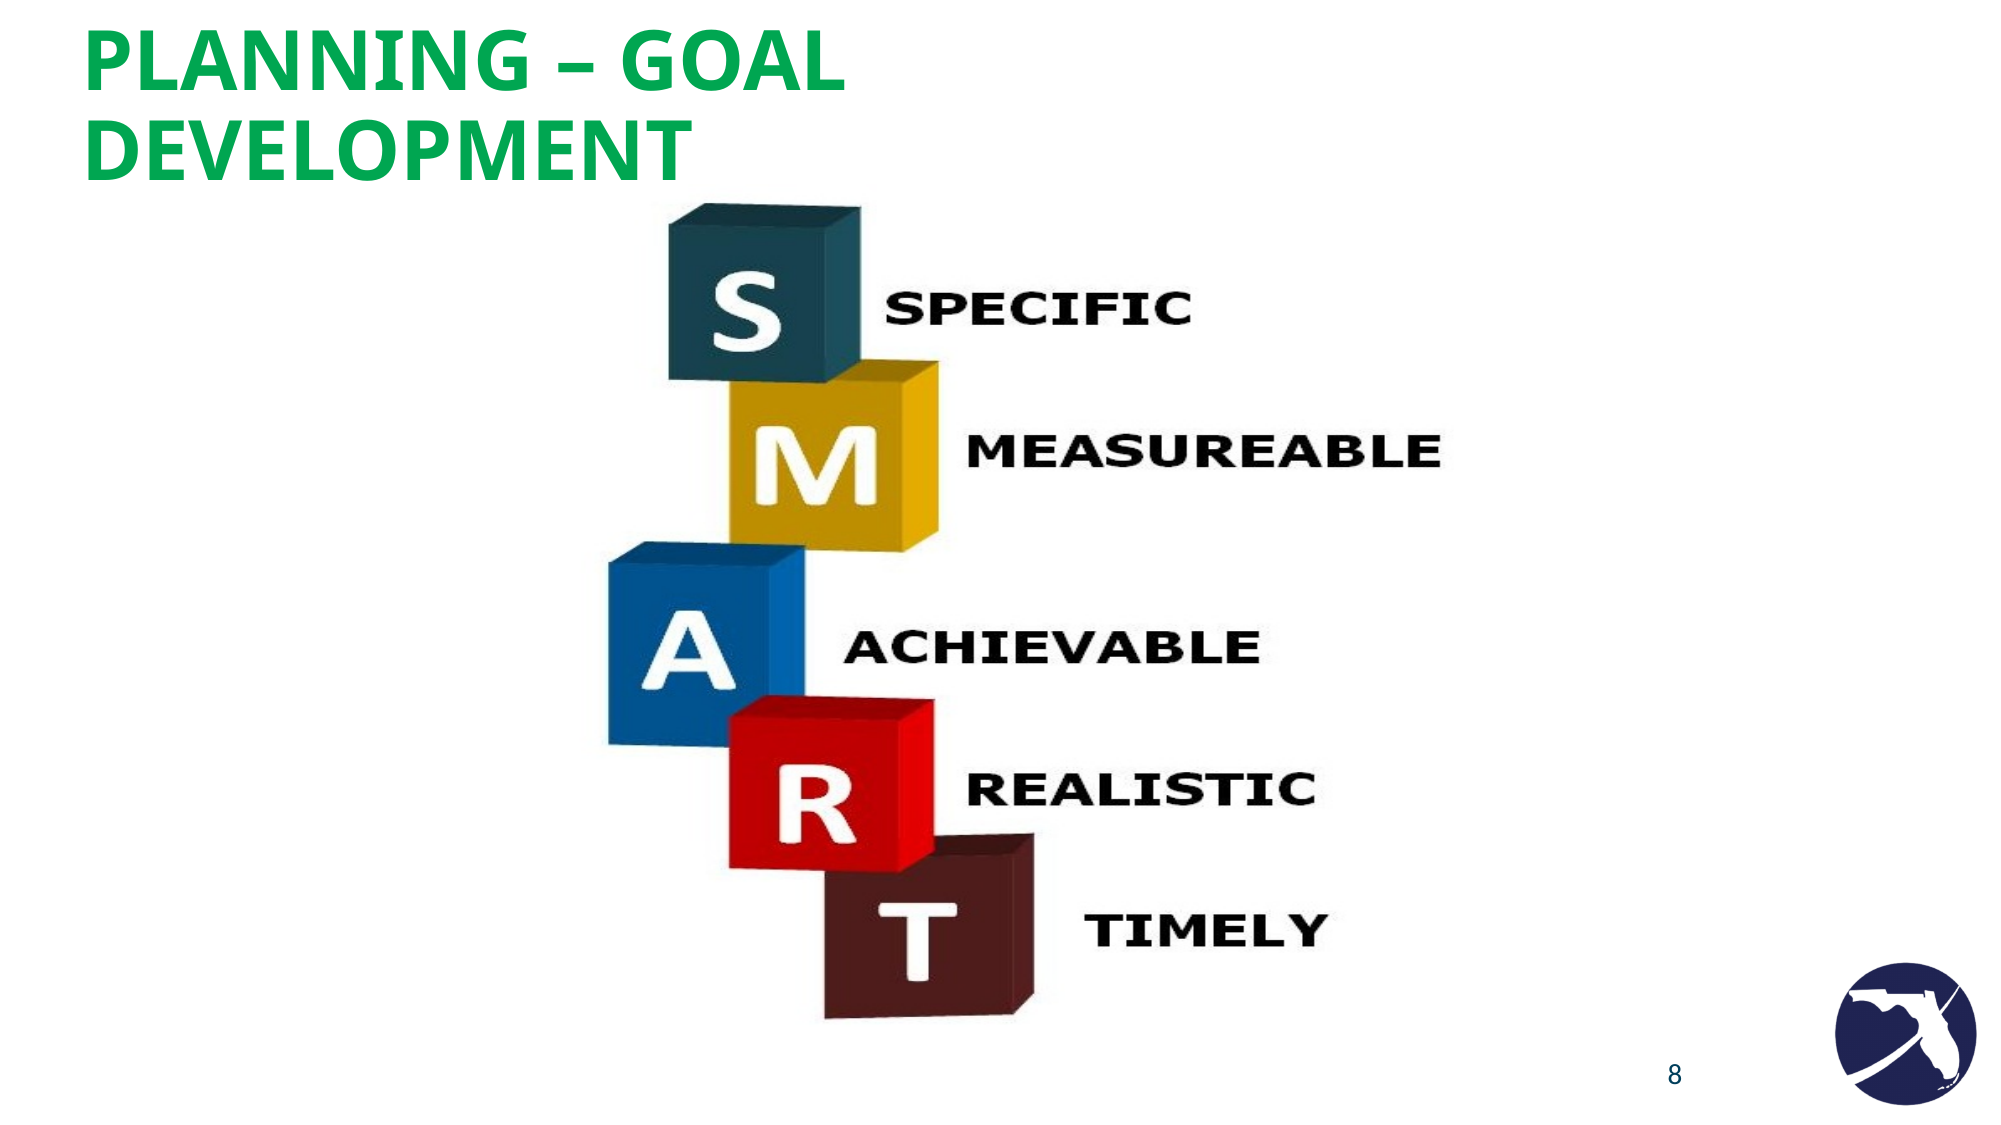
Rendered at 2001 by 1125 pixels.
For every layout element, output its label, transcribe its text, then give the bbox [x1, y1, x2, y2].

picture [1834, 961, 1979, 1109]
slide_number 8 [1359, 1042, 1698, 1103]
text_box PLANNING – GOAL DEVELOPMENT [66, 72, 1360, 145]
picture [555, 184, 1504, 1035]
